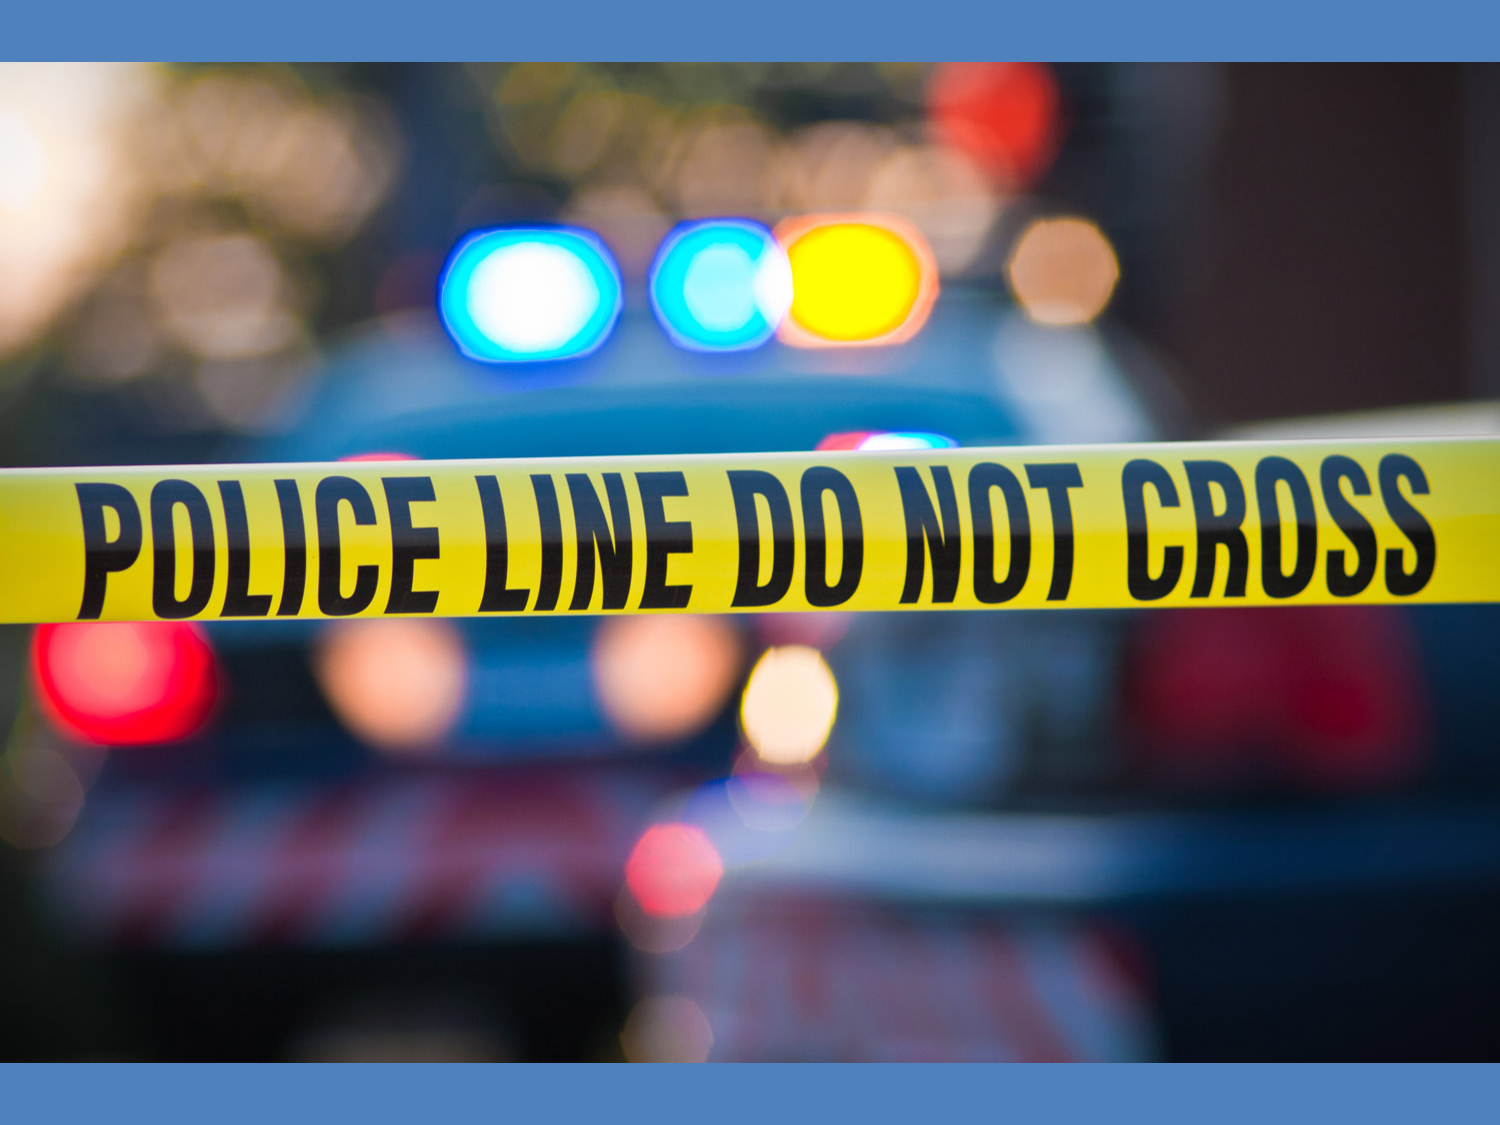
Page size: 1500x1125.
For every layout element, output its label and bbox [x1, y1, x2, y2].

picture [0, 62, 1500, 1063]
